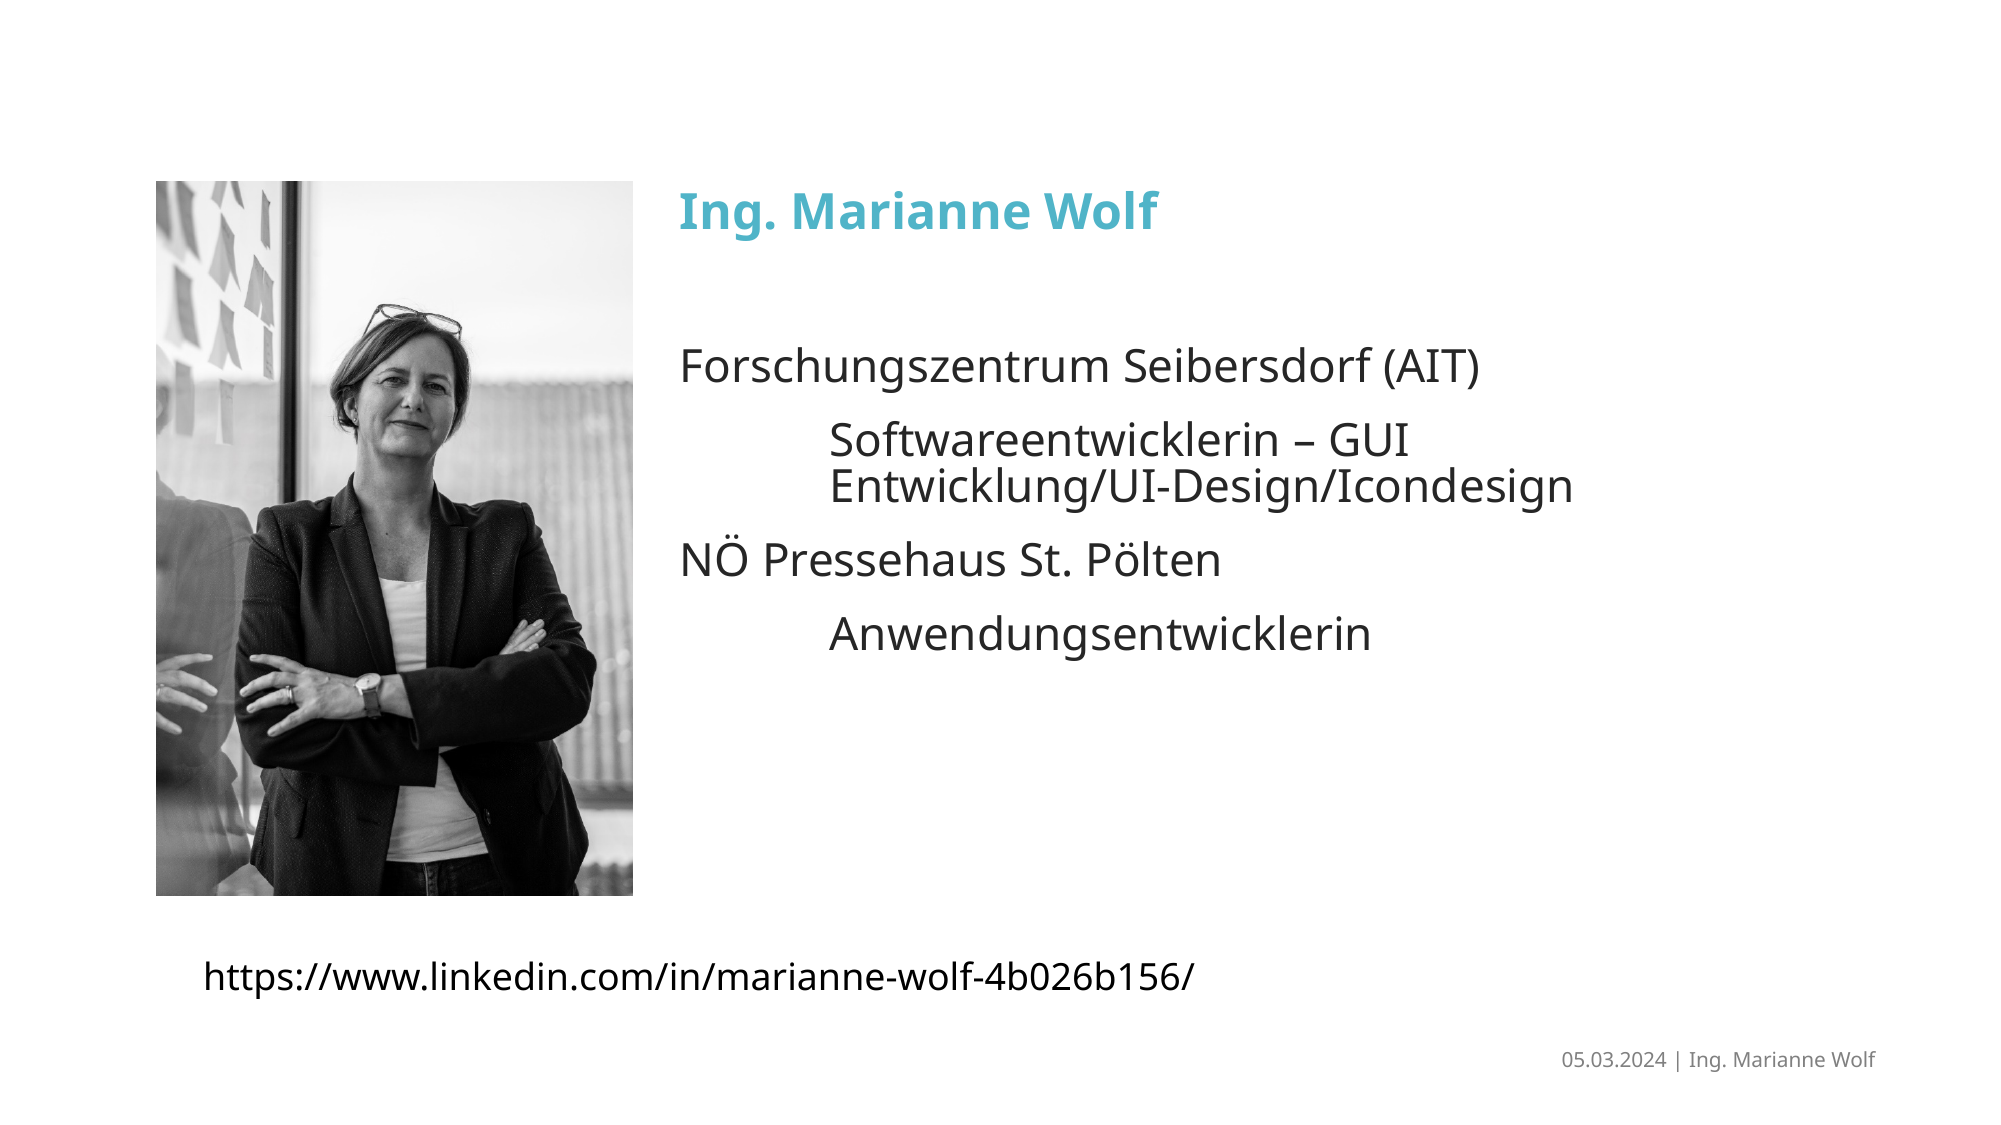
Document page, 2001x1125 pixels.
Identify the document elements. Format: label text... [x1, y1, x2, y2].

list Ing. Marianne Wolf Forschungszentrum Seibersdorf (AIT) Softwareentwicklerin – GUI Entwicklung/UI-Design/Icondesign NÖ Pressehaus St. Pölten Anwendungsentwicklerin [664, 181, 1900, 896]
text_box 05.03.2024 | Ing. Marianne Wolf [376, 1042, 1891, 1098]
text_box https://www.linkedin.com/in/marianne-wolf-4b026b156/ [188, 946, 1211, 1006]
picture [156, 181, 633, 896]
